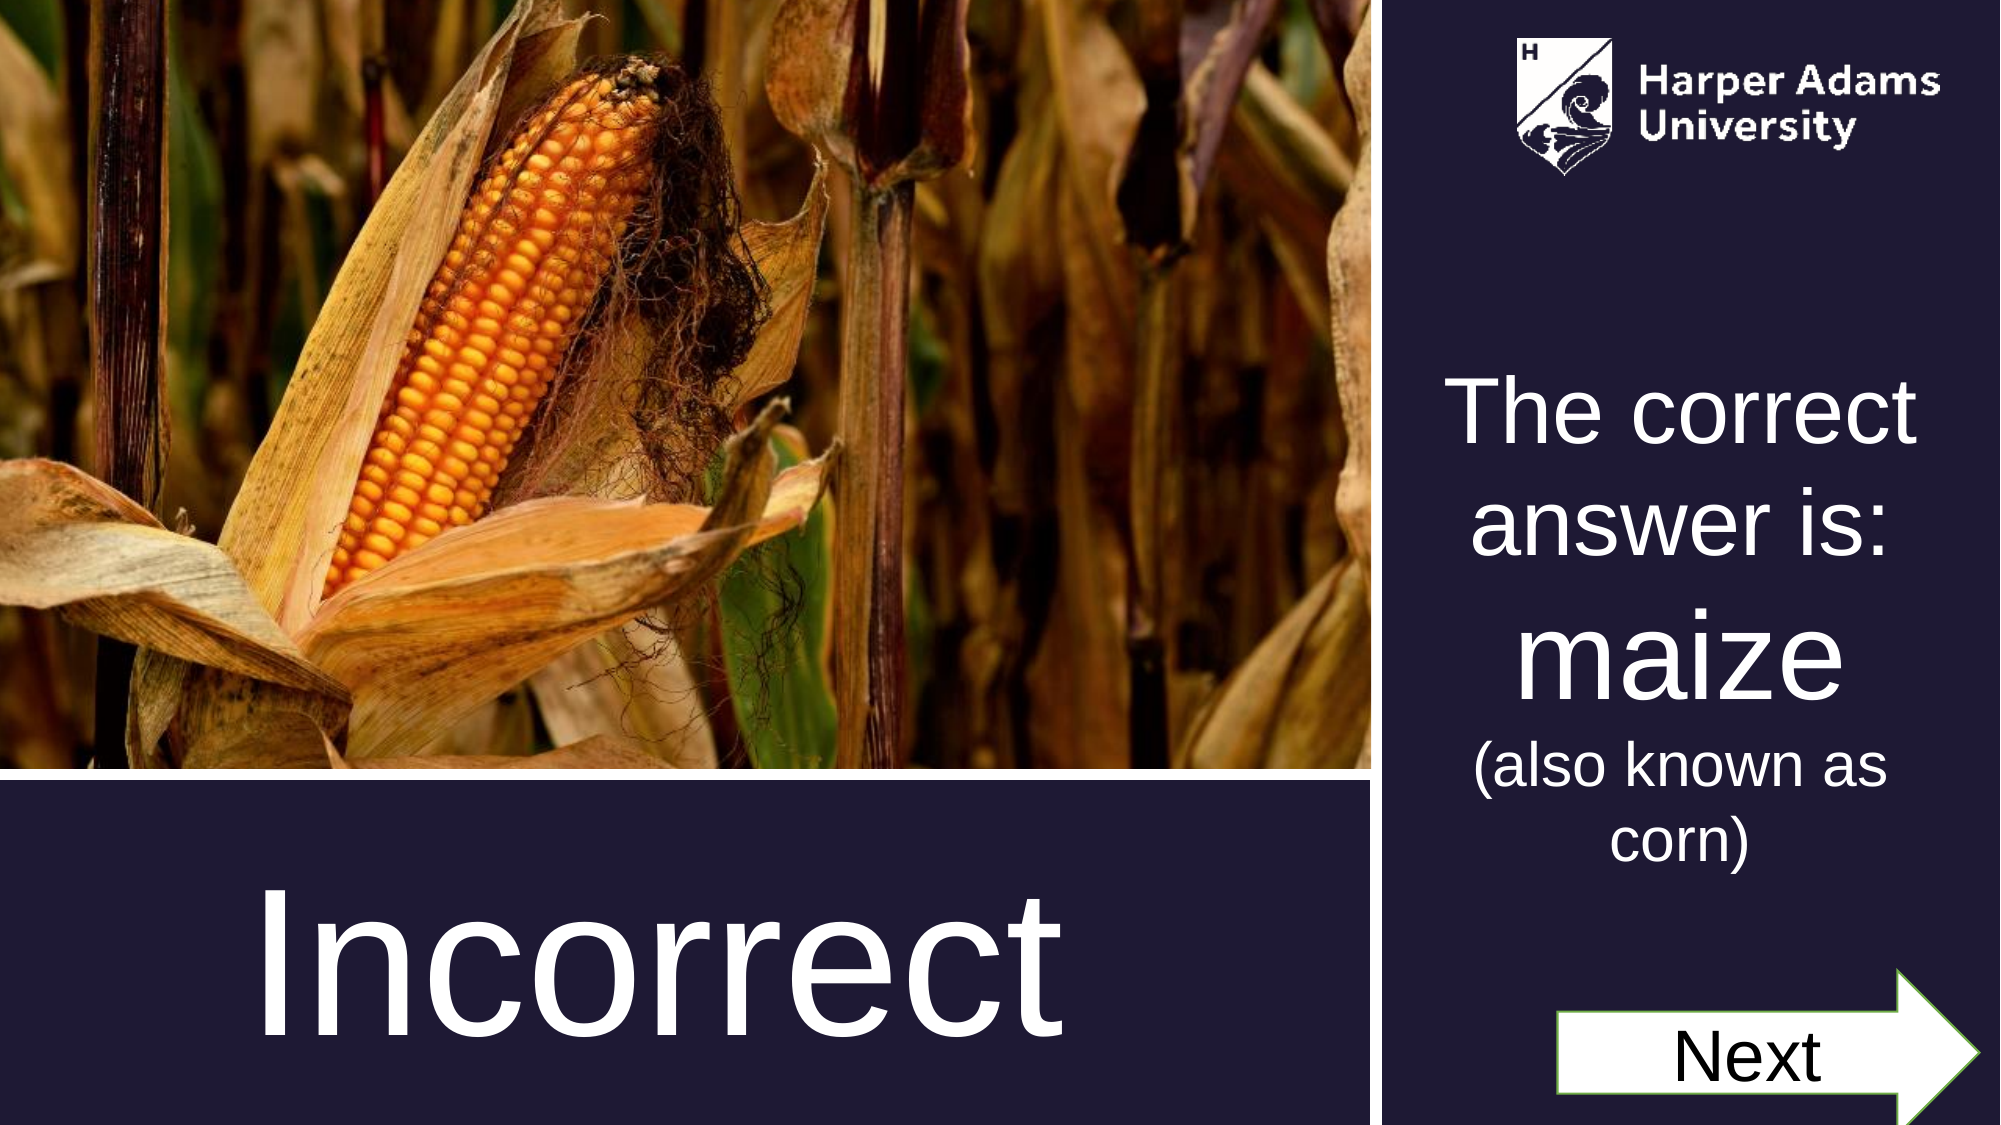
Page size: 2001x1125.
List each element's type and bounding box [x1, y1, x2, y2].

picture [0, 0, 1372, 769]
text_box [1376, 0, 2000, 1125]
picture [1517, 38, 1940, 177]
text_box [0, 0, 1375, 773]
text_box [0, 774, 1375, 1125]
